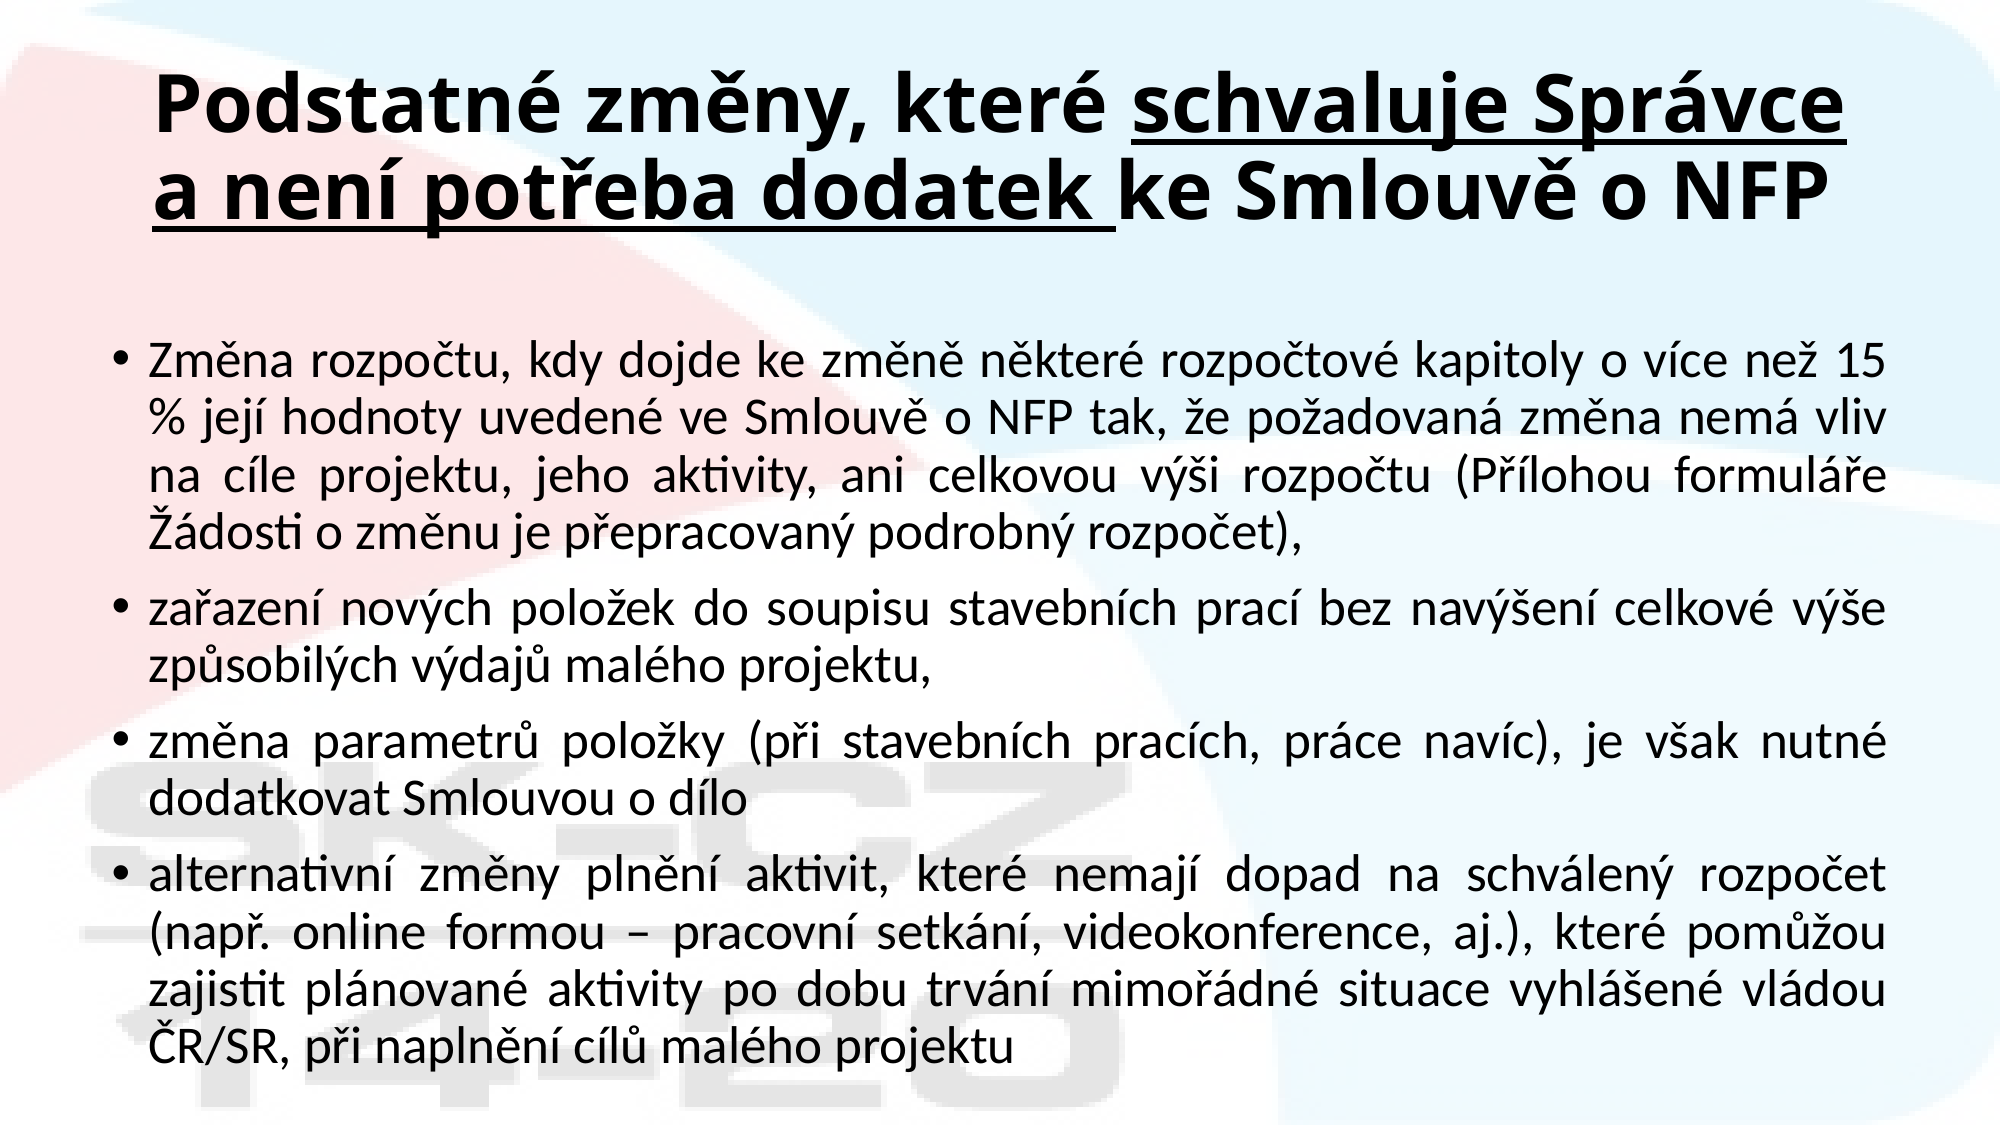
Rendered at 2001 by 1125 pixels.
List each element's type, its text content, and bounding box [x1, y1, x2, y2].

title Podstatné změny, které schvaluje Správce a není potřeba dodatek ke Smlouvě o NFP [137, 41, 1863, 260]
list Změna rozpočtu, kdy dojde ke změně některé rozpočtové kapitoly o více než 15 % její hodnoty uvedené ve Smlouvě o NFP tak, že požadovaná změna nemá vliv na cíle projektu, jeho aktivity, ani celkovou výši rozpočtu (Přílohou formuláře Žádosti o změnu je přepracovaný podrobný rozpočet), zařazení nových položek do soupisu stavebních prací bez navýšení celkové výše způsobilých výdajů malého projektu, změna parametrů položky (při stavebních pracích, práce navíc), je však nutné dodatkovat Smlouvou o dílo alternativní změny plnění aktivit, které nemají dopad na schválený rozpočet (např. online formou – pracovní setkání, videokonference, aj.), které pomůžou zajistit plánované aktivity po dobu trvání mimořádné situace vyhlášené vládou ČR/SR, při naplnění cílů malého projektu [96, 324, 1904, 1084]
